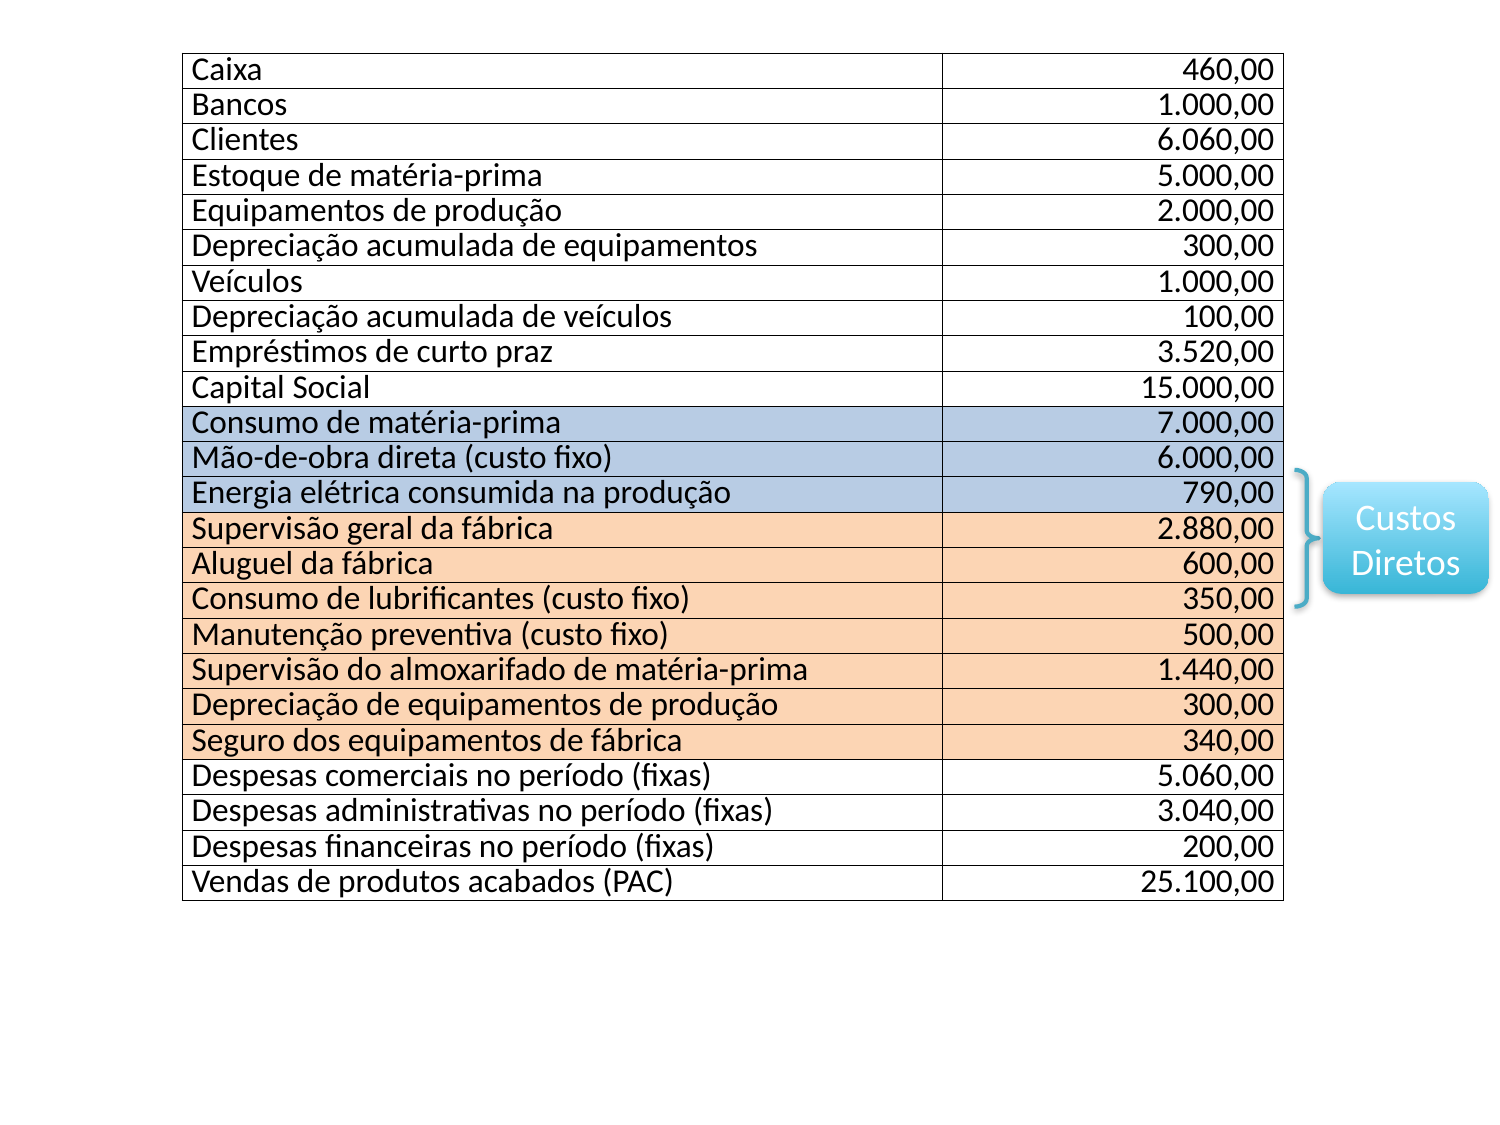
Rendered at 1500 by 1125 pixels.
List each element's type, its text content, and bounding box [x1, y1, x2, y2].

table_cell 25.100,00 [943, 866, 1283, 900]
table_cell Aluguel da fábrica [183, 548, 942, 582]
table_cell 500,00 [943, 619, 1283, 653]
table_cell 1.000,00 [943, 89, 1283, 123]
table_cell 5.000,00 [943, 160, 1283, 194]
text_box [1294, 467, 1316, 609]
table_cell 600,00 [943, 548, 1283, 582]
table_cell Vendas de produtos acabados (PAC) [183, 866, 942, 900]
table_header 460,00 [943, 54, 1283, 88]
table_cell Despesas administrativas no período (fixas) [183, 795, 942, 830]
table_cell 15.000,00 [943, 372, 1283, 406]
table_cell Seguro dos equipamentos de fábrica [183, 725, 942, 759]
table_cell Depreciação acumulada de equipamentos [183, 230, 942, 265]
table_cell 300,00 [943, 689, 1283, 724]
table_cell Supervisão geral da fábrica [183, 513, 942, 547]
table_cell 300,00 [943, 230, 1283, 265]
table_header Caixa [183, 54, 942, 88]
table_cell 2.880,00 [943, 513, 1283, 547]
table_cell Equipamentos de produção [183, 195, 942, 229]
table_cell Supervisão do almoxarifado de matéria-prima [183, 654, 942, 688]
table_cell Despesas comerciais no período (fixas) [183, 760, 942, 794]
table_cell 6.000,00 [943, 442, 1283, 476]
table_cell 3.520,00 [943, 336, 1283, 371]
table_cell Depreciação de equipamentos de produção [183, 689, 942, 724]
table_cell 3.040,00 [943, 795, 1283, 830]
table_cell 350,00 [943, 583, 1283, 618]
table_cell 7.000,00 [943, 407, 1283, 441]
table_cell Energia elétrica consumida na produção [183, 477, 942, 512]
table_cell 200,00 [943, 831, 1283, 865]
table_cell 6.060,00 [943, 124, 1283, 159]
table_cell Consumo de lubrificantes (custo fixo) [183, 583, 942, 618]
table_cell 5.060,00 [943, 760, 1283, 794]
table_cell Veículos [183, 266, 942, 300]
table_cell 100,00 [943, 301, 1283, 335]
table_cell Despesas financeiras no período (fixas) [183, 831, 942, 865]
table_cell 1.440,00 [943, 654, 1283, 688]
table_cell 2.000,00 [943, 195, 1283, 229]
table_cell Estoque de matéria-prima [183, 160, 942, 194]
table_cell 340,00 [943, 725, 1283, 759]
table_cell 1.000,00 [943, 266, 1283, 300]
text_box Custos Diretos [1322, 482, 1490, 594]
table_cell Clientes [183, 124, 942, 159]
table_cell Bancos [183, 89, 942, 123]
table_cell Capital Social [183, 372, 942, 406]
table_cell Depreciação acumulada de veículos [183, 301, 942, 335]
table_cell Empréstimos de curto praz [183, 336, 942, 371]
table_cell 790,00 [943, 477, 1283, 512]
table_cell Consumo de matéria-prima [183, 407, 942, 441]
table_cell Mão-de-obra direta (custo fixo) [183, 442, 942, 476]
table_cell Manutenção preventiva (custo fixo) [183, 619, 942, 653]
